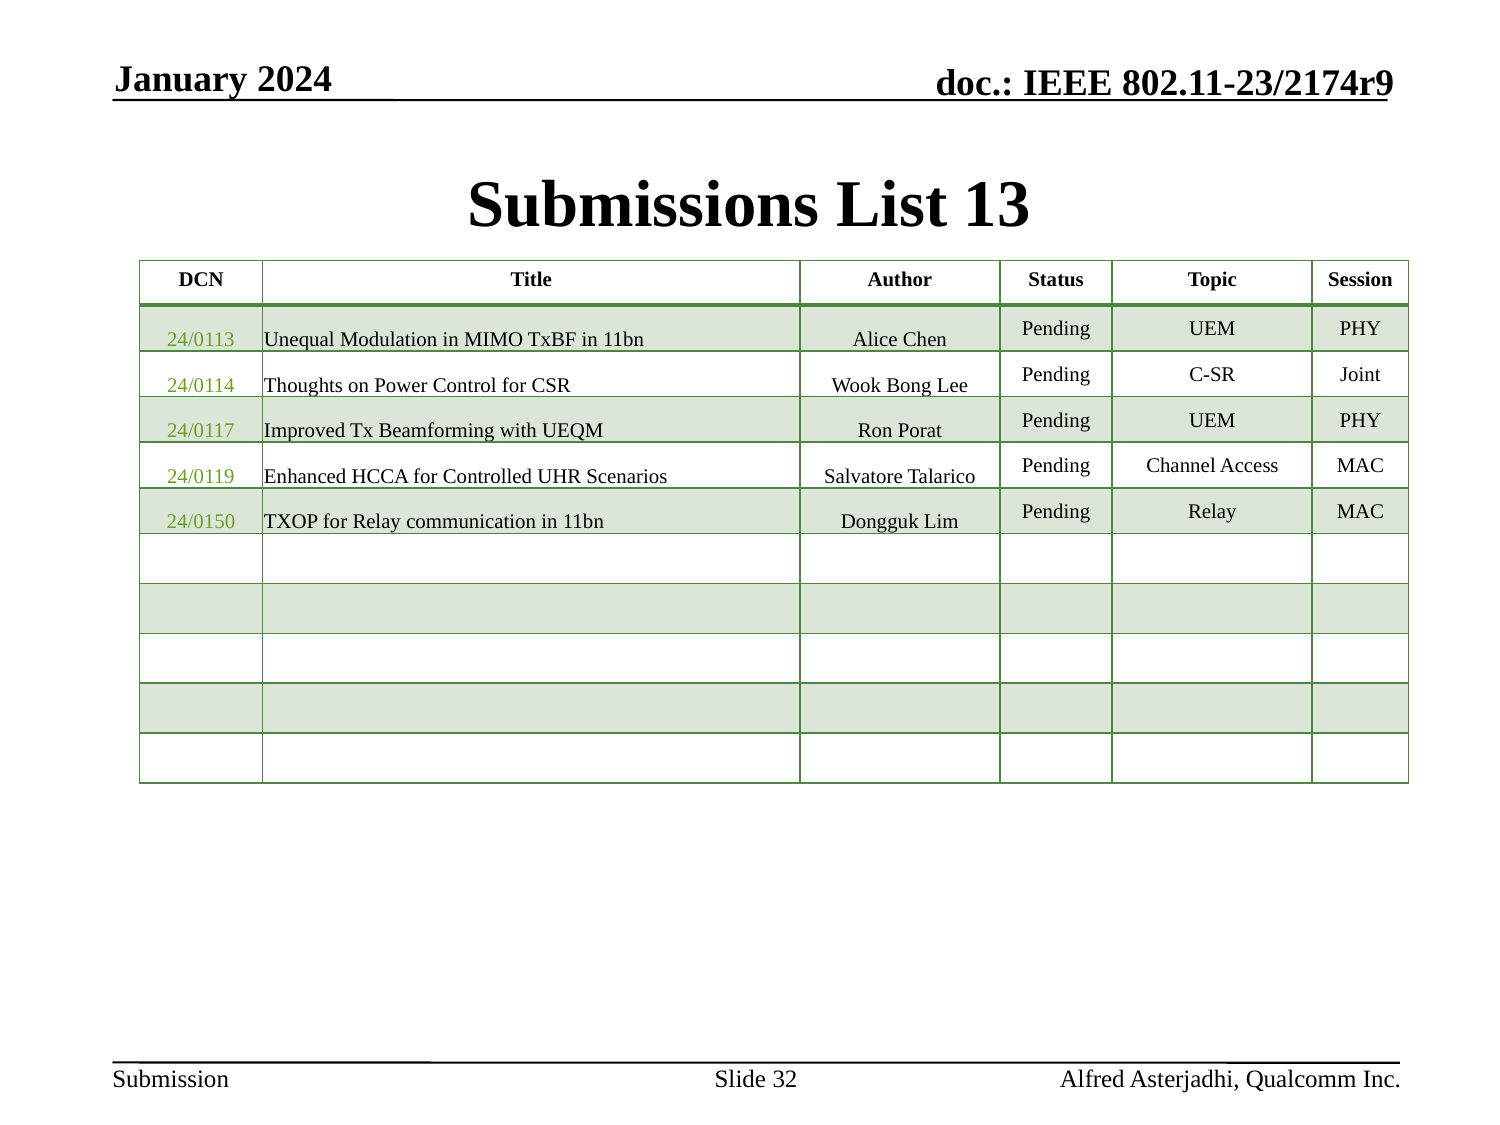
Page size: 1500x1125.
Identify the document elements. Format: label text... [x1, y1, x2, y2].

table_cell Dongguk Lim [801, 489, 999, 533]
table_cell [801, 634, 999, 682]
table_cell Pending [1001, 397, 1111, 441]
table_cell Salvatore Talarico [801, 443, 999, 487]
slide_number Slide 32 [712, 1061, 800, 1123]
table_cell [140, 584, 262, 633]
table_cell 24/0114 [140, 352, 262, 396]
table_cell PHY [1313, 307, 1408, 350]
table_cell [1001, 634, 1111, 682]
table_cell Pending [1001, 443, 1111, 487]
table_cell TXOP for Relay communication in 11bn [263, 489, 799, 533]
table_cell [263, 584, 799, 633]
table_cell [1313, 684, 1408, 732]
table_cell [140, 684, 262, 732]
table_cell Channel Access [1113, 443, 1311, 487]
table_cell [263, 634, 799, 682]
table_cell [801, 534, 999, 583]
table_cell [263, 734, 799, 782]
table_cell [1001, 734, 1111, 782]
table_cell Pending [1001, 307, 1111, 350]
table_cell [1313, 734, 1408, 782]
table_cell [1001, 584, 1111, 633]
table_cell [1113, 584, 1311, 633]
table_cell C-SR [1113, 352, 1311, 396]
table_cell [140, 634, 262, 682]
table_cell 24/0117 [140, 397, 262, 441]
table_cell [1001, 684, 1111, 732]
table_header Session [1313, 261, 1408, 303]
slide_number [114, 54, 423, 100]
table_cell Joint [1313, 352, 1408, 396]
table_cell Pending [1001, 489, 1111, 533]
table_cell [801, 584, 999, 633]
table_cell Thoughts on Power Control for CSR [263, 352, 799, 396]
table_cell [140, 534, 262, 583]
table_cell Enhanced HCCA for Controlled UHR Scenarios [263, 443, 799, 487]
table_cell MAC [1313, 489, 1408, 533]
table_cell [1113, 684, 1311, 732]
table_cell PHY [1313, 397, 1408, 441]
table_header Title [263, 261, 799, 303]
footer Alfred Asterjadhi, Qualcomm Inc. [878, 1061, 1402, 1093]
table_header Status [1001, 261, 1111, 303]
table_cell 24/0150 [140, 489, 262, 533]
table_header Author [801, 261, 999, 303]
title Submissions List 13 [112, 112, 1388, 288]
table_cell [1113, 634, 1311, 682]
table_cell Alice Chen [801, 307, 999, 350]
table_cell Unequal Modulation in MIMO TxBF in 11bn [263, 307, 799, 350]
table_cell [1313, 584, 1408, 633]
table_cell Wook Bong Lee [801, 352, 999, 396]
table_cell [801, 684, 999, 732]
table_cell Ron Porat [801, 397, 999, 441]
table_cell [263, 534, 799, 583]
table_header Topic [1113, 261, 1311, 303]
table_cell Pending [1001, 352, 1111, 396]
table_cell Improved Tx Beamforming with UEQM [263, 397, 799, 441]
table_cell [1113, 534, 1311, 583]
table_cell 24/0113 [140, 307, 262, 350]
table_cell [1001, 534, 1111, 583]
table_cell Relay [1113, 489, 1311, 533]
table_cell [801, 734, 999, 782]
table_header DCN [140, 261, 262, 303]
table_cell MAC [1313, 443, 1408, 487]
table_cell [1313, 634, 1408, 682]
table_cell [1113, 734, 1311, 782]
table_cell [140, 734, 262, 782]
table_cell 24/0119 [140, 443, 262, 487]
table_cell [1313, 534, 1408, 583]
table_cell [263, 684, 799, 732]
table_cell UEM [1113, 397, 1311, 441]
table_cell UEM [1113, 307, 1311, 350]
